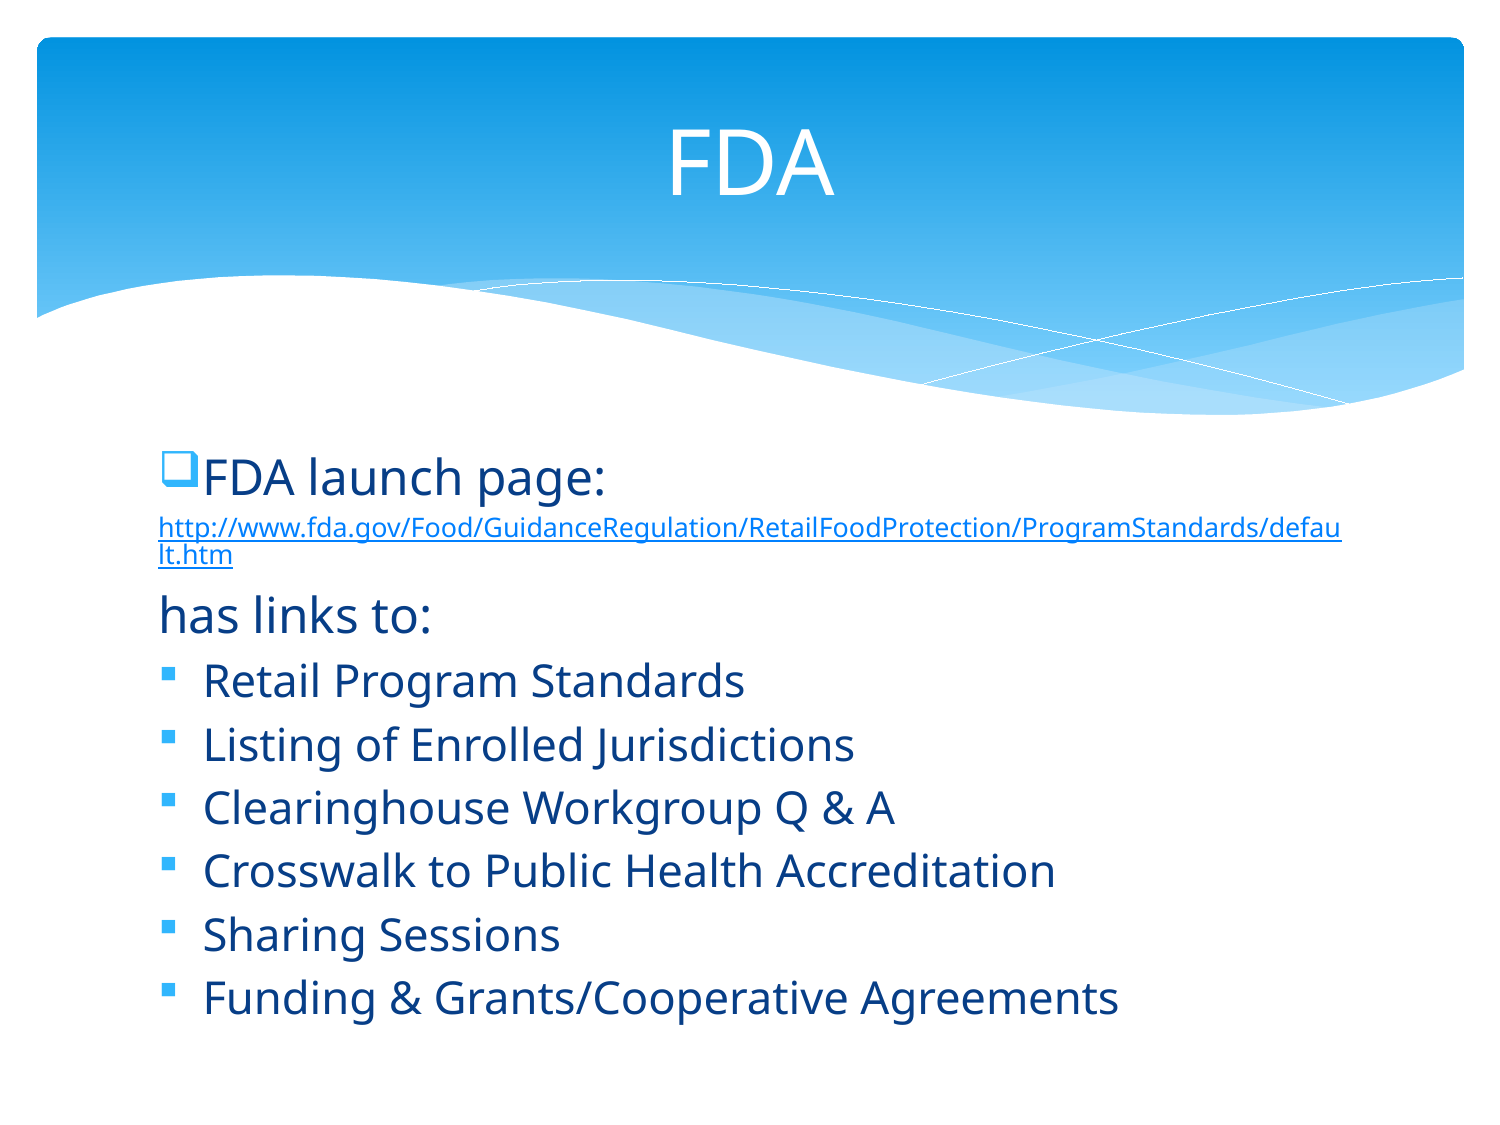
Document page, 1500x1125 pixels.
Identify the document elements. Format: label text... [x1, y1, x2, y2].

list FDA launch page: http://www.fda.gov/Food/GuidanceRegulation/RetailFoodProtection/ProgramStandards/default.htm has links to: Retail Program Standards Listing of Enrolled Jurisdictions Clearinghouse Workgroup Q & A Crosswalk to Public Health Accreditation Sharing Sessions Funding & Grants/Cooperative Agreements [143, 438, 1359, 1005]
title FDA [75, 55, 1425, 261]
